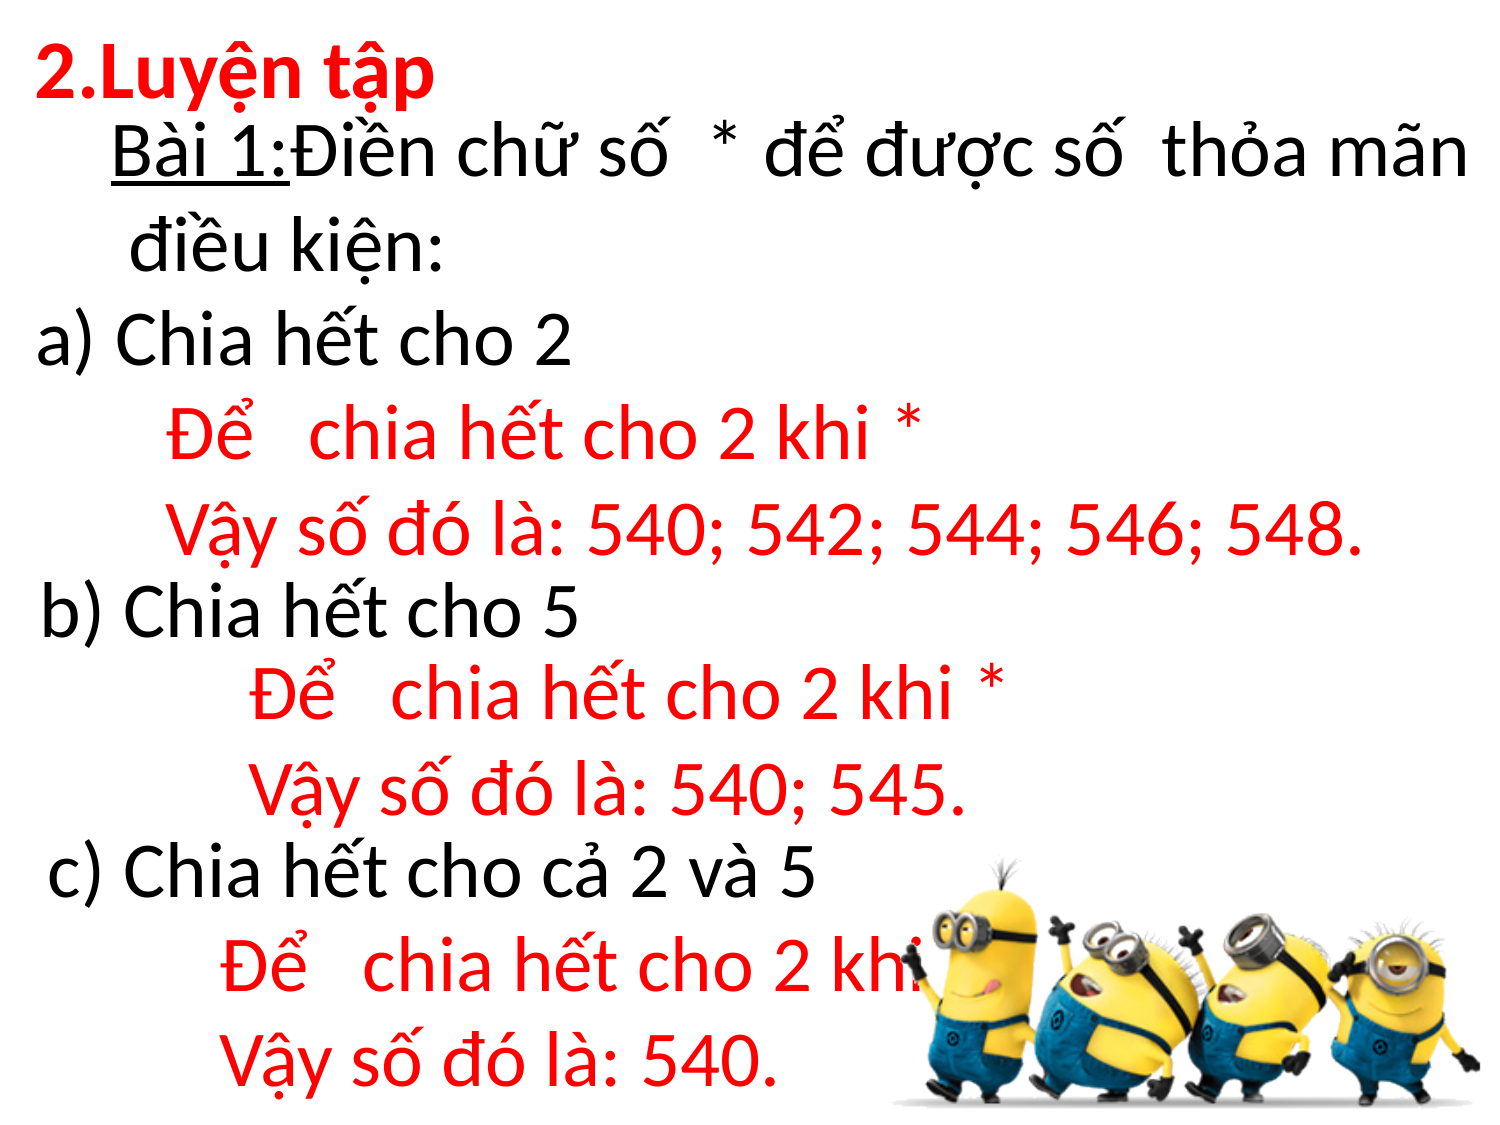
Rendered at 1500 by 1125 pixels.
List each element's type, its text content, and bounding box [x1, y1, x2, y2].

text_box 2.Luyện tập [19, 7, 452, 123]
text_box [254, 219, 293, 278]
text_box c) Chia hết cho cả 2 và 5 [33, 810, 835, 921]
text_box b) Chia hết cho 5 [25, 550, 598, 661]
picture [861, 850, 1500, 1125]
text_box a) Chia hết cho 2 [20, 278, 589, 389]
